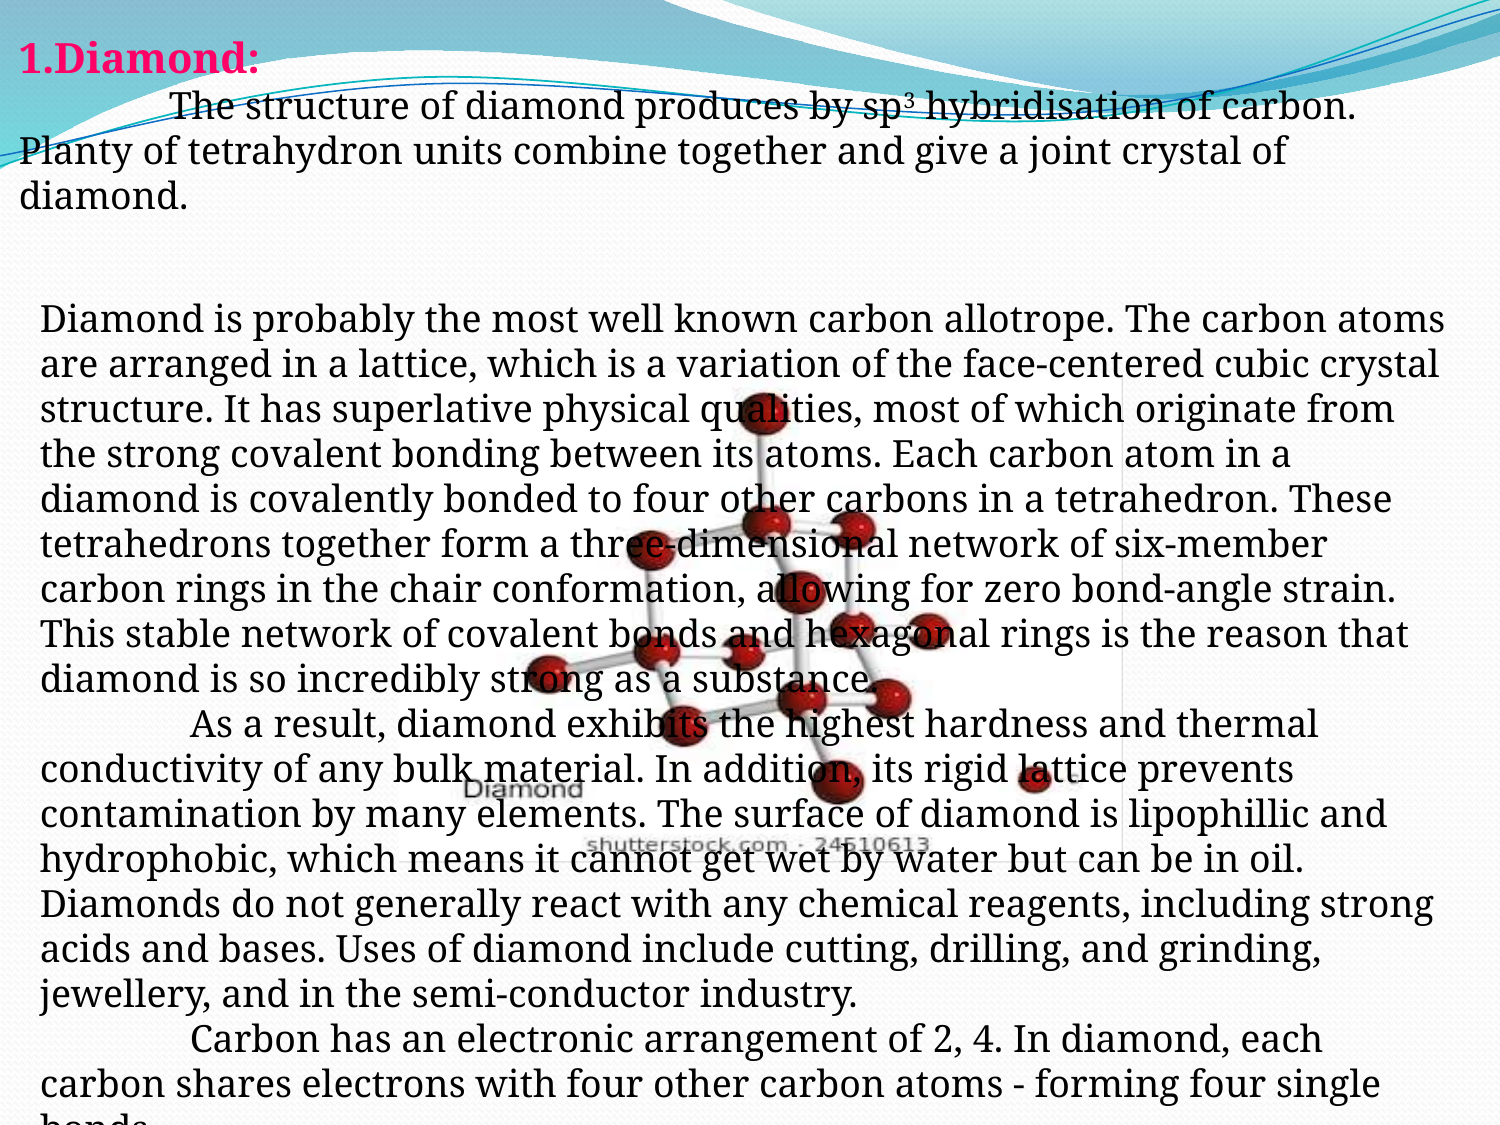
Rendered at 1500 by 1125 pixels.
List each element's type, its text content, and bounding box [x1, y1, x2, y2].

picture [399, 374, 1126, 865]
text_box Diamond is probably the most well known carbon allotrope. The carbon atoms are arranged in a lattice, which is a variation of the face-centered cubic crystal structure. It has superlative physical qualities, most of which originate from the strong covalent bonding between its atoms. Each carbon atom in a diamond is covalently bonded to four other carbons in a tetrahedron. These tetrahedrons together form a three-dimensional network of six-member carbon rings in the chair conformation, allowing for zero bond-angle strain. This stable network of covalent bonds and hexagonal rings is the reason that diamond is so incredibly strong as a substance. As a result, diamond exhibits the highest hardness and thermal conductivity of any bulk material. In addition, its rigid lattice prevents contamination by many elements. The surface of diamond is lipophillic and hydrophobic, which means it cannot get wet by water but can be in oil. Diamonds do not generally react with any chemical reagents, including strong acids and bases. Uses of diamond include cutting, drilling, and grinding, jewellery, and in the semi-conductor industry. Carbon has an electronic arrangement of 2, 4. In diamond, each carbon shares electrons with four other carbon atoms - forming four single bonds. [24, 287, 1475, 1125]
text_box 1.Diamond: The structure of diamond produces by sp3 hybridisation of carbon. Planty of tetrahydron units combine together and give a joint crystal of diamond. [4, 24, 1454, 225]
